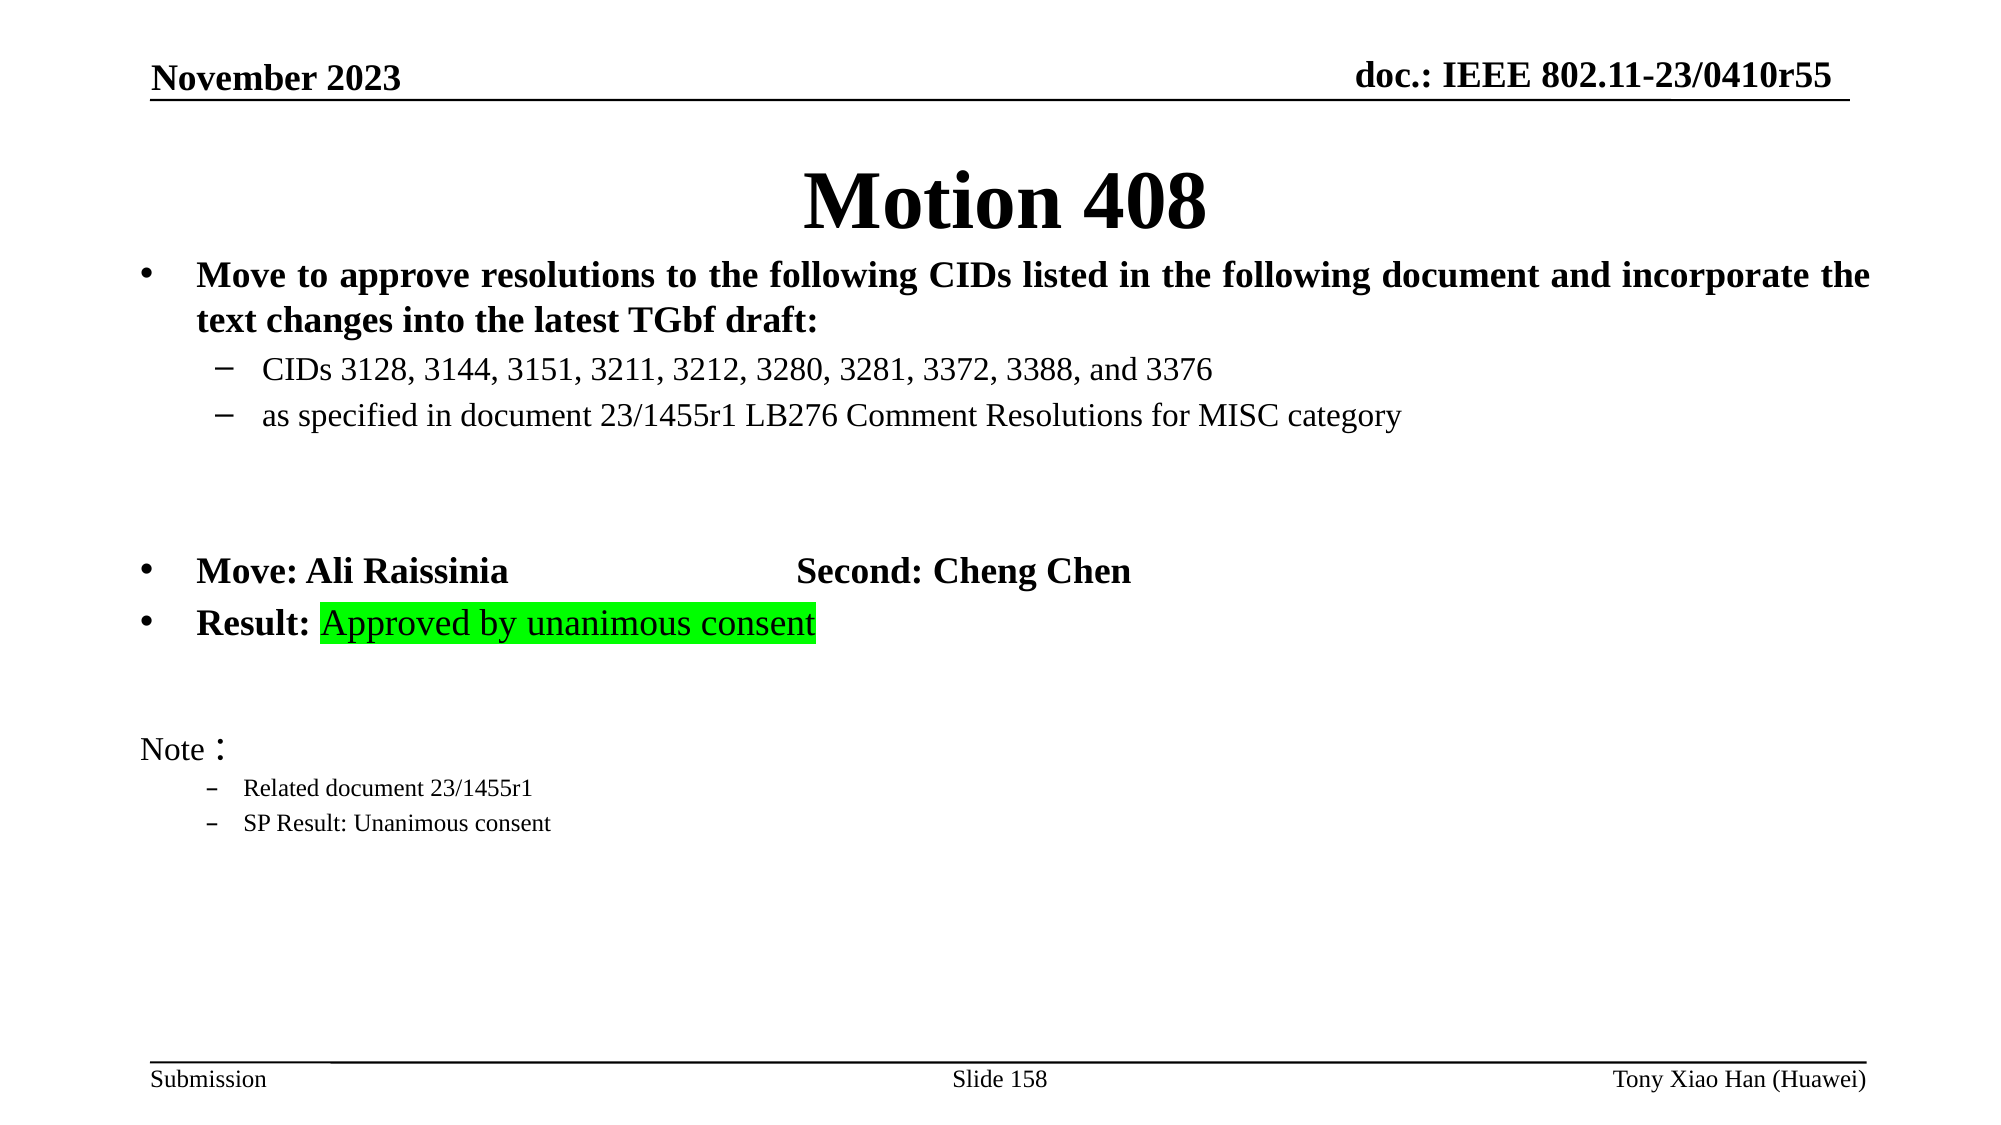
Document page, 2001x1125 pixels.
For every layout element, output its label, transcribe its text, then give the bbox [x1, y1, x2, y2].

text_box Motion 408 [368, 137, 1644, 212]
text_box Move to approve resolutions to the following CIDs listed in the following document and incorporate the text changes into the latest TGbf draft: CIDs 3128, 3144, 3151, 3211, 3212, 3280, 3281, 3372, 3388, and 3376 as specified in document 23/1455r1 LB276 Comment Resolutions for MISC category Move: Ali Raissinia Second: Cheng Chen Result: Approved by unanimous consent Note： Related document 23/1455r1 SP Result: Unanimous consent [125, 212, 1888, 900]
